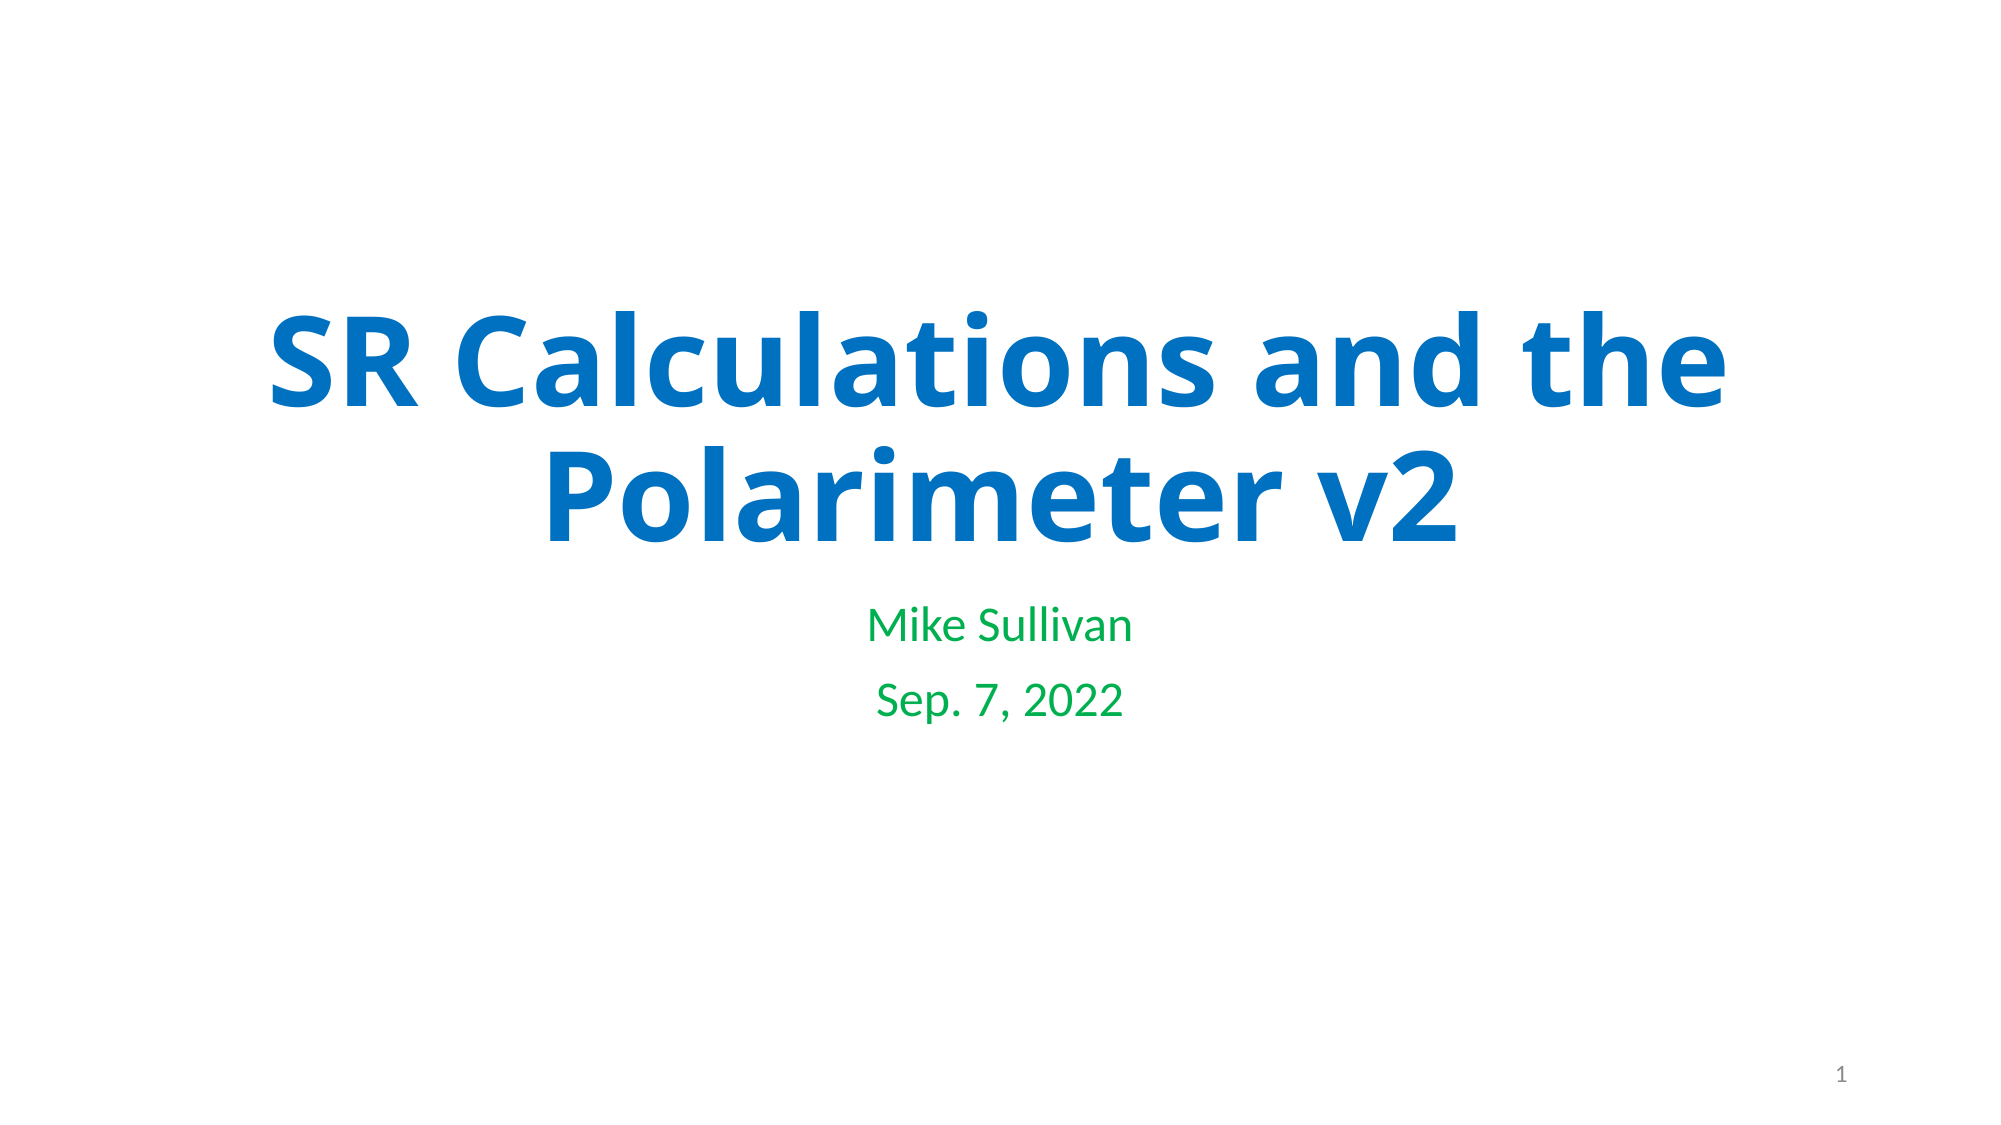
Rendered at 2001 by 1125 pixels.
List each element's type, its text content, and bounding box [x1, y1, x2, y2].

subtitle Mike Sullivan Sep. 7, 2022 [249, 590, 1750, 863]
slide_number 1 [1412, 1042, 1863, 1103]
title SR Calculations and the Polarimeter v2 [249, 184, 1750, 576]
